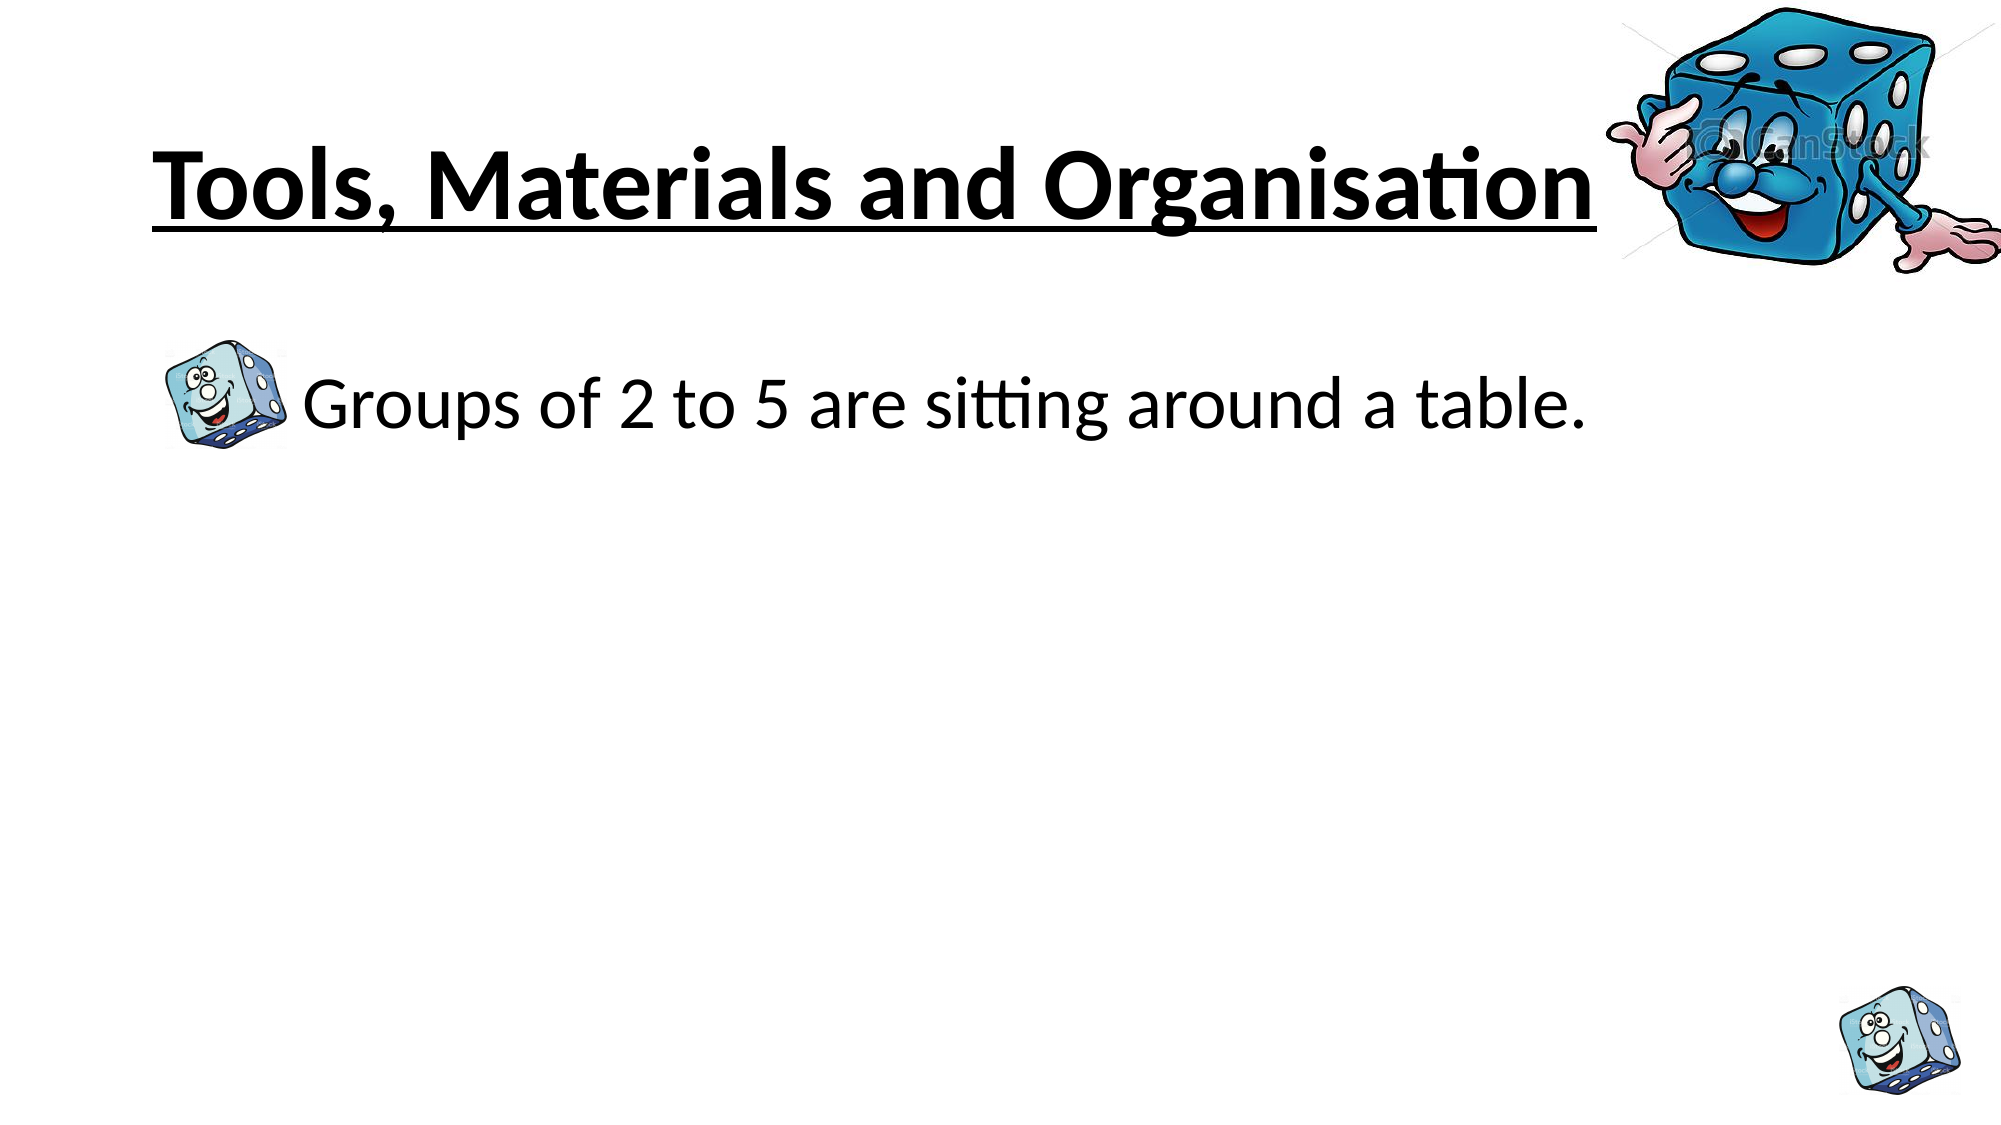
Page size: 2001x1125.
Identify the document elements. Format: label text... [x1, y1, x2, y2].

picture [165, 340, 287, 449]
list Tools, Materials and Organisation Groups of 2 to 5 are sitting around a table. [137, 121, 1961, 1014]
picture [1839, 986, 1961, 1095]
picture [1598, 0, 2001, 282]
